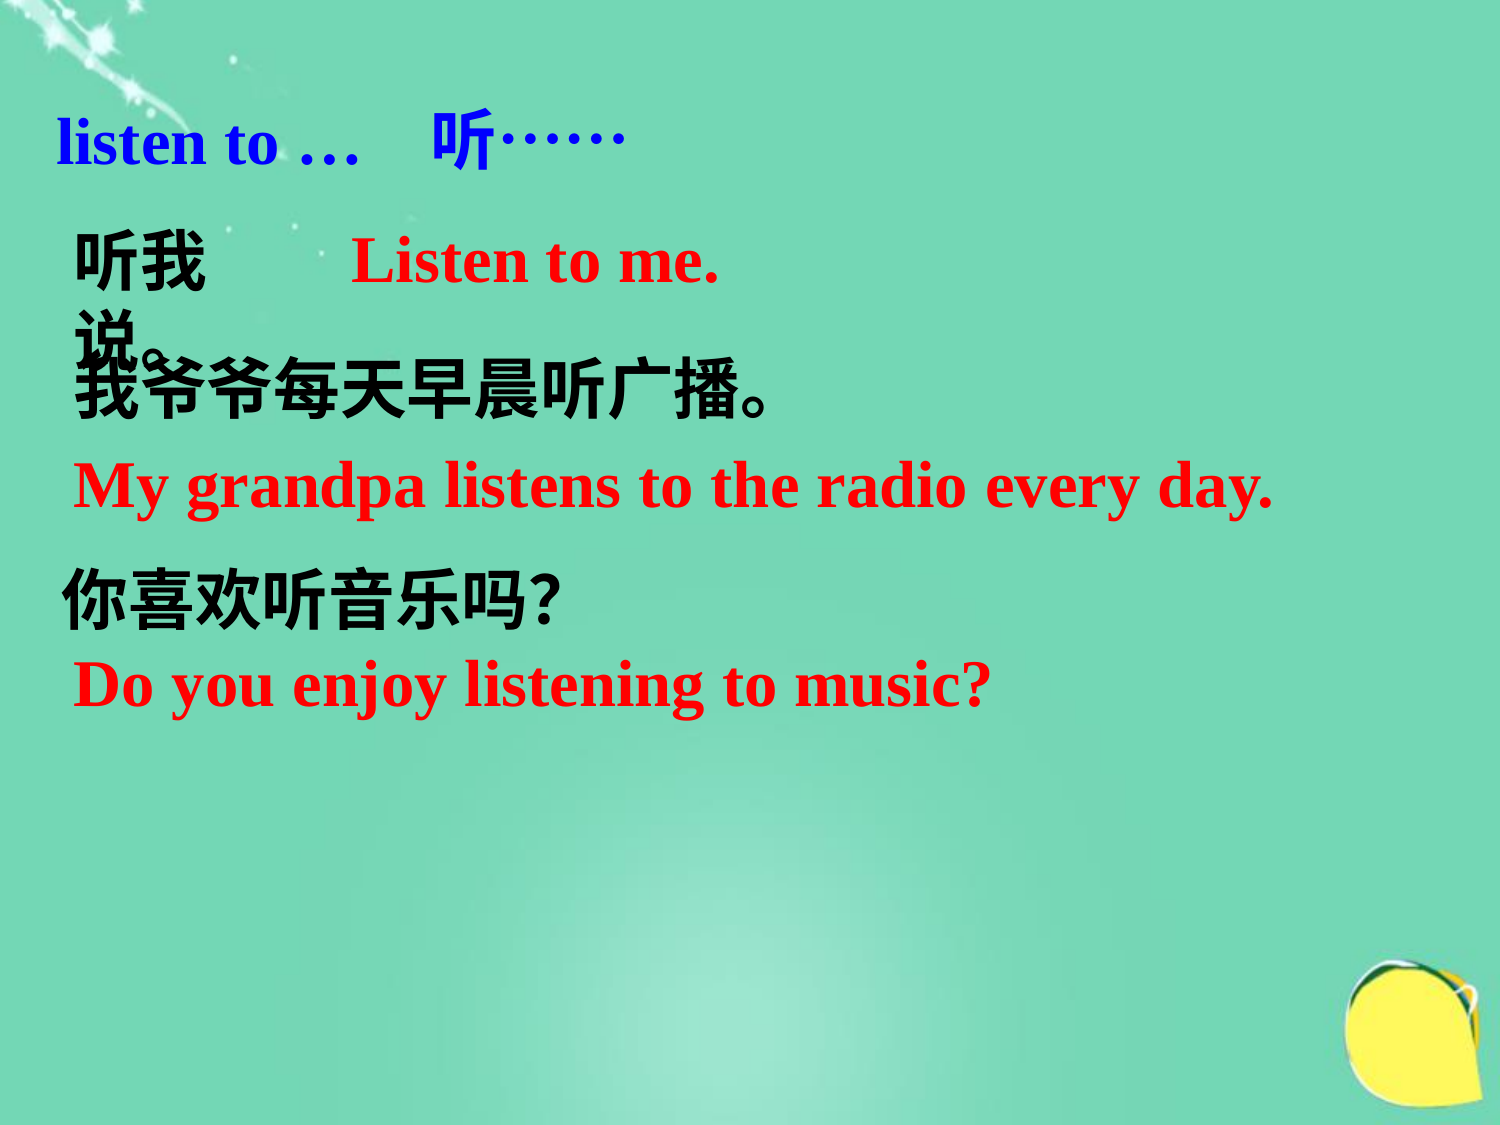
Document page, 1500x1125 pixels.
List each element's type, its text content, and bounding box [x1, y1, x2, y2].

picture [0, 0, 1500, 1125]
text_box Do you enjoy listening to music? [58, 632, 1099, 728]
text_box 我爷爷每天早晨听广播。 [58, 339, 909, 433]
text_box My grandpa listens to the radio every day. [58, 433, 1311, 529]
text_box 听我说。 [58, 210, 307, 339]
text_box listen to … 听…… [41, 90, 1459, 185]
text_box Listen to me. [336, 208, 762, 303]
text_box 你喜欢听音乐吗？ [46, 550, 768, 646]
